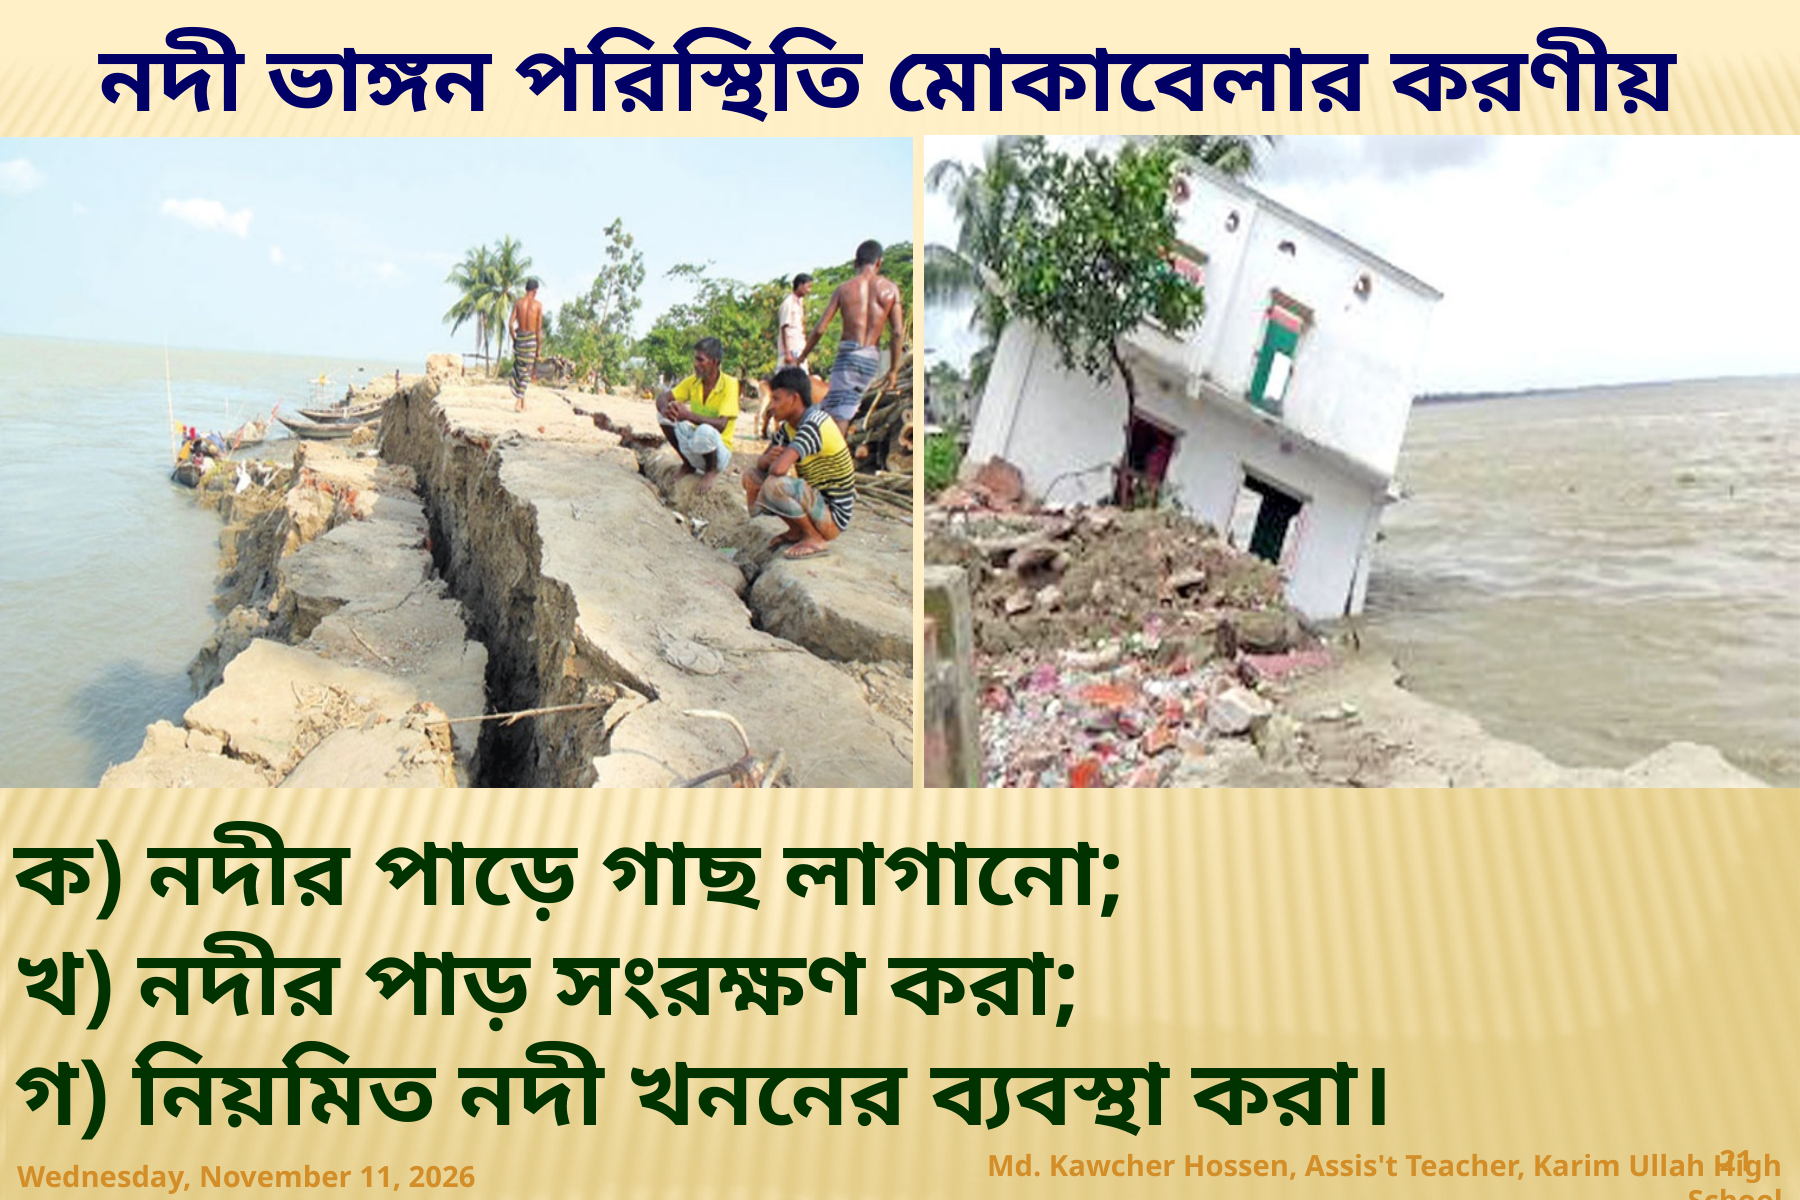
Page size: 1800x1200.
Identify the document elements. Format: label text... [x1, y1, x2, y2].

text_box নদী ভাঙ্গন পরিস্থিতি মোকাবেলার করণীয় [0, 12, 1800, 138]
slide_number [0, 1152, 495, 1200]
picture [0, 137, 913, 788]
footer Md. Kawcher Hossen, Assis't Teacher, Karim Ullah High School [965, 1152, 1800, 1200]
text_box ক) নদীর পাড়ে গাছ লাগানো; খ) নদীর পাড় সংরক্ষণ করা; গ) নিয়মিত নদী খননের ব্যবস্থা করা। [0, 806, 1800, 1152]
slide_number 21 [1620, 1152, 1770, 1177]
picture [924, 135, 1800, 788]
